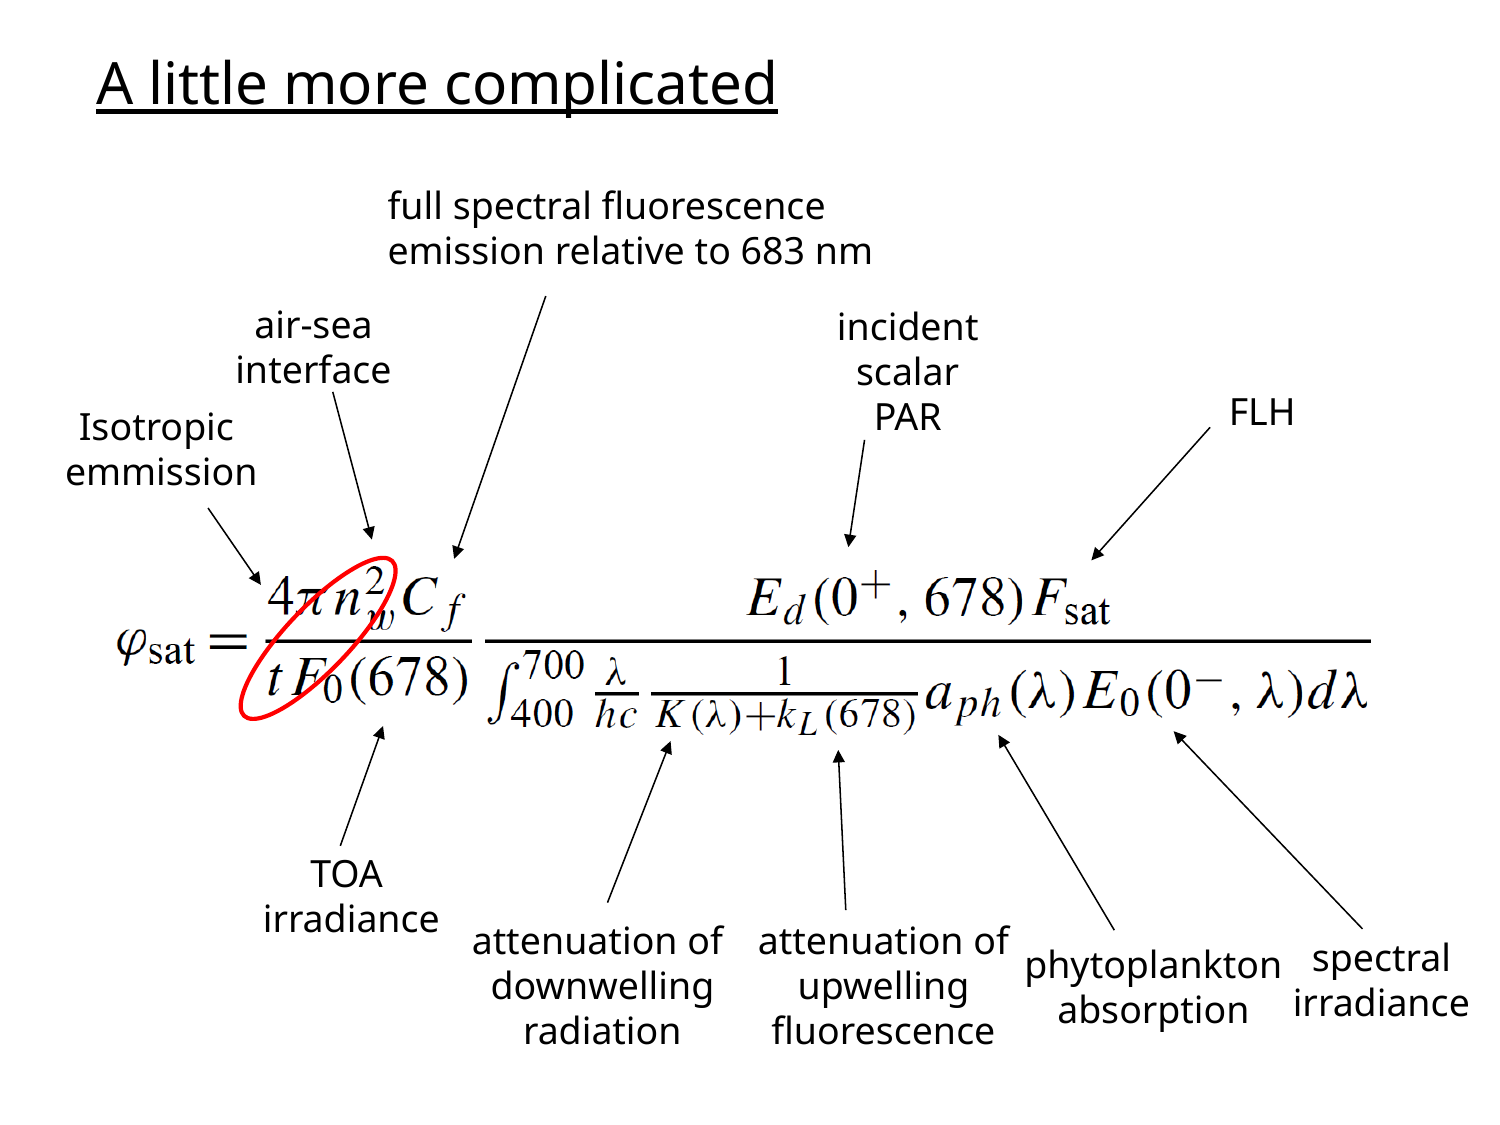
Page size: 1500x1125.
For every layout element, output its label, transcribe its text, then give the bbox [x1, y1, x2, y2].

text_box incident scalar PAR [822, 295, 994, 446]
text_box Isotropic emmission [50, 395, 273, 501]
text_box air-sea interface [220, 293, 407, 398]
text_box FLH [1213, 380, 1311, 441]
text_box phytoplankton absorption [1009, 933, 1298, 1038]
text_box full spectral fluorescence emission relative to 683 nm [372, 175, 889, 280]
text_box A little more complicated [81, 39, 793, 124]
text_box TOA irradiance [248, 842, 455, 948]
text_box attenuation of upwelling fluorescence [748, 909, 1025, 1060]
picture [110, 528, 1377, 756]
text_box attenuation of downwelling radiation [457, 909, 748, 1060]
text_box spectral irradiance [1278, 927, 1485, 1032]
